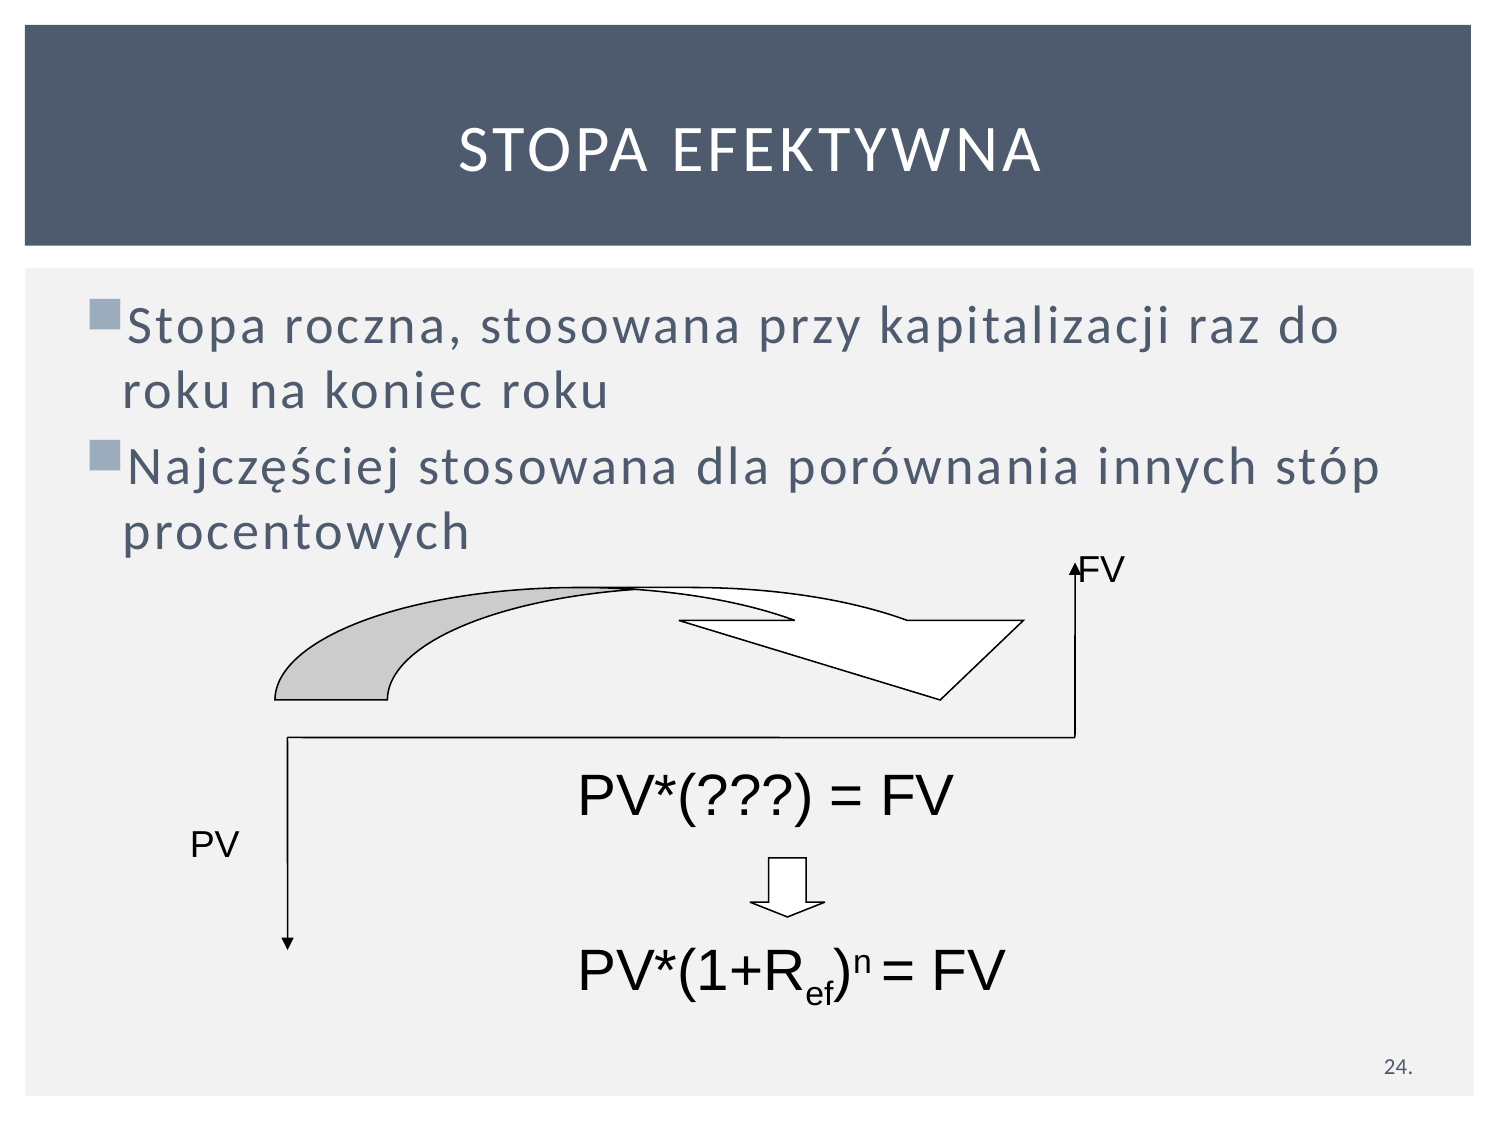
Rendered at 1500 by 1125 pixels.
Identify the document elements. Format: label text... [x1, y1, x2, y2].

slide_number 24. [1349, 1041, 1448, 1089]
text_box PV [174, 812, 288, 873]
text_box FV [1062, 537, 1263, 598]
text_box [281, 873, 294, 950]
text_box PV*(???) = FV [562, 750, 1425, 835]
text_box PV*(1+Ref)n = FV [562, 924, 1425, 1020]
list Stopa roczna, stosowana przy kapitalizacji raz do roku na koniec roku Najczęściej stosowana dla porównania innych stóp procentowych [62, 281, 1442, 1005]
text_box [274, 587, 1024, 700]
title Stopa efektywna [62, 58, 1438, 232]
text_box [749, 857, 825, 917]
